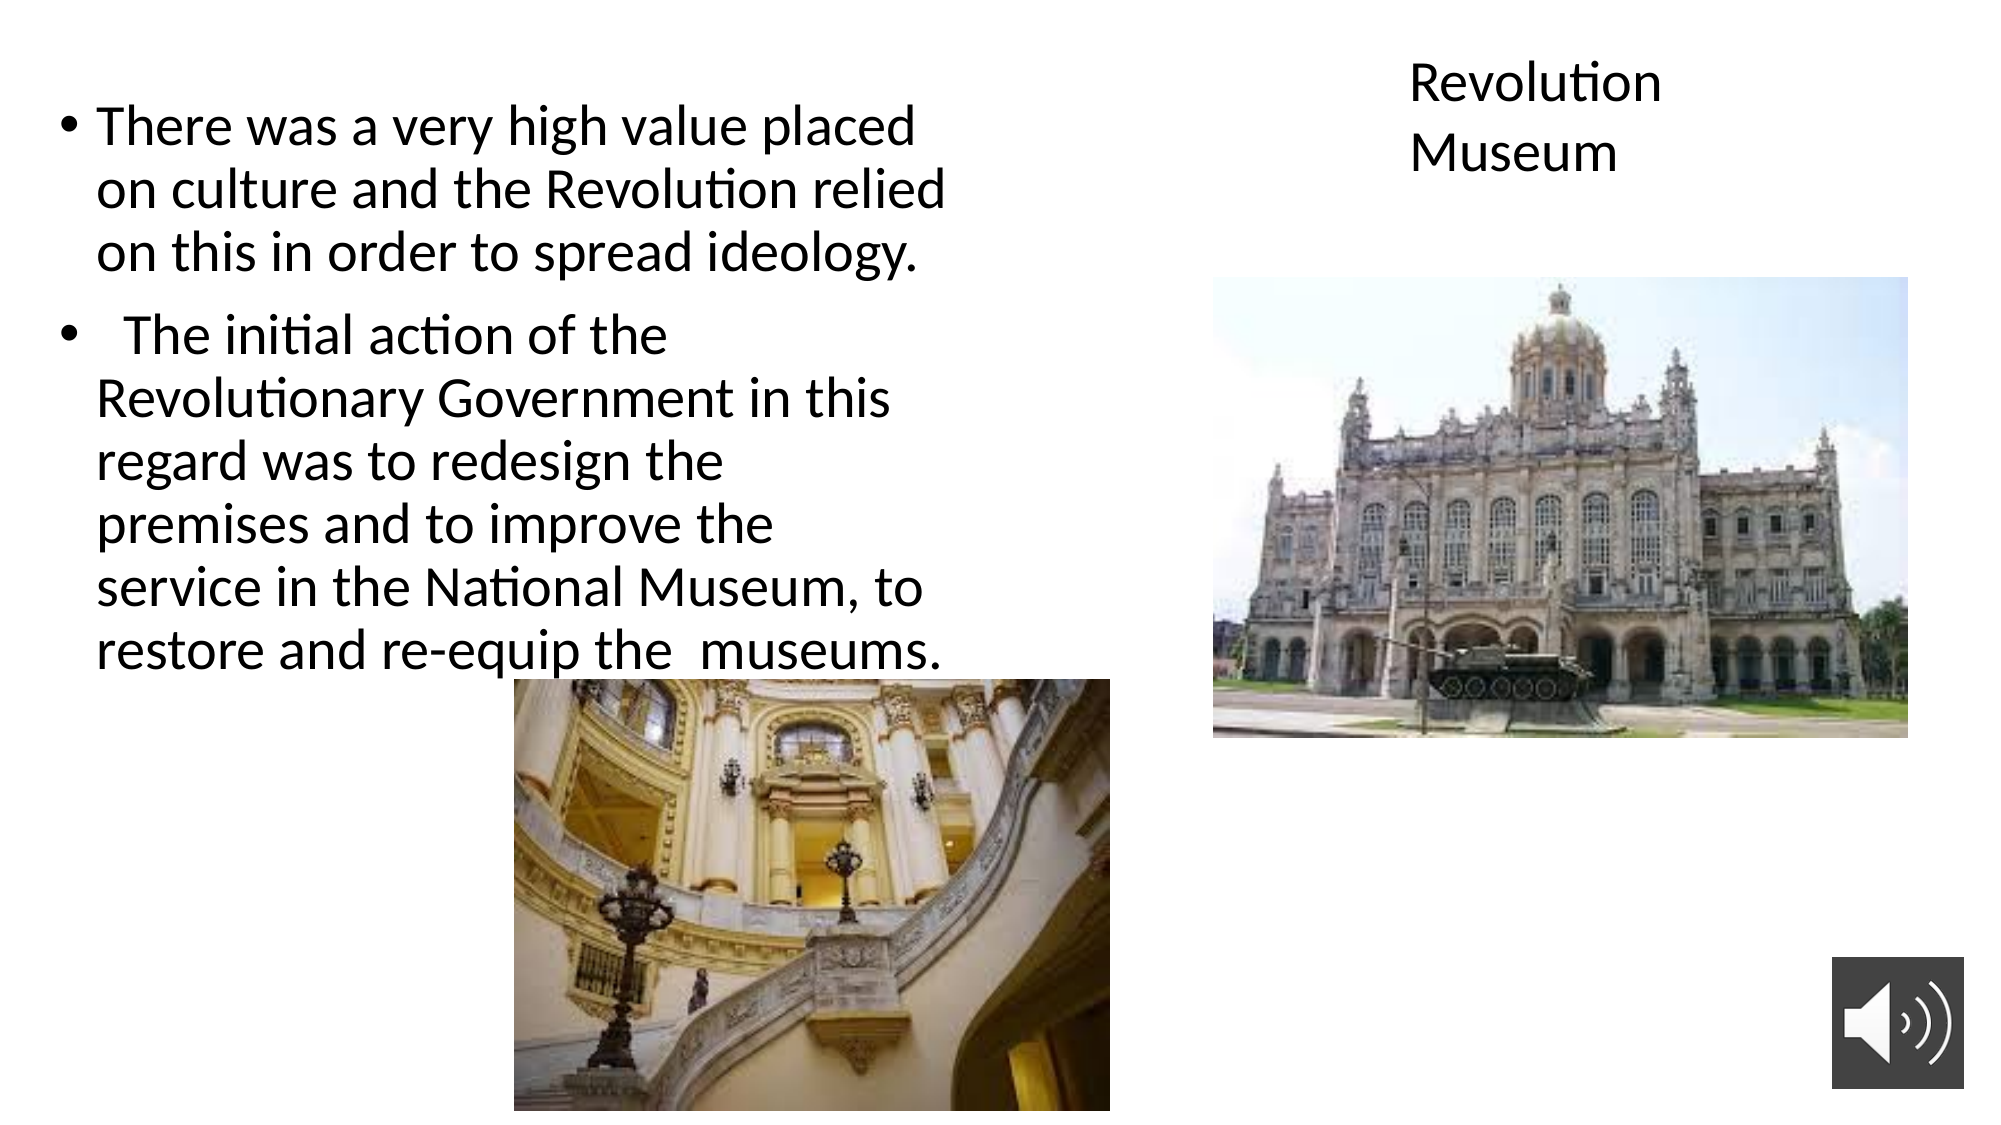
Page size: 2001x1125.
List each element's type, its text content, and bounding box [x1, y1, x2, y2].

picture [1213, 277, 1908, 738]
picture [1831, 956, 1965, 1090]
list There was a very high value placed on culture and the Revolution relied on this in order to spread ideology. The initial action of the Revolutionary Government in this regard was to redesign the premises and to improve the service in the National Museum, to restore and re-equip the museums. [44, 87, 964, 738]
picture [514, 679, 1110, 1111]
text_box Revolution Museum [1394, 35, 1699, 190]
